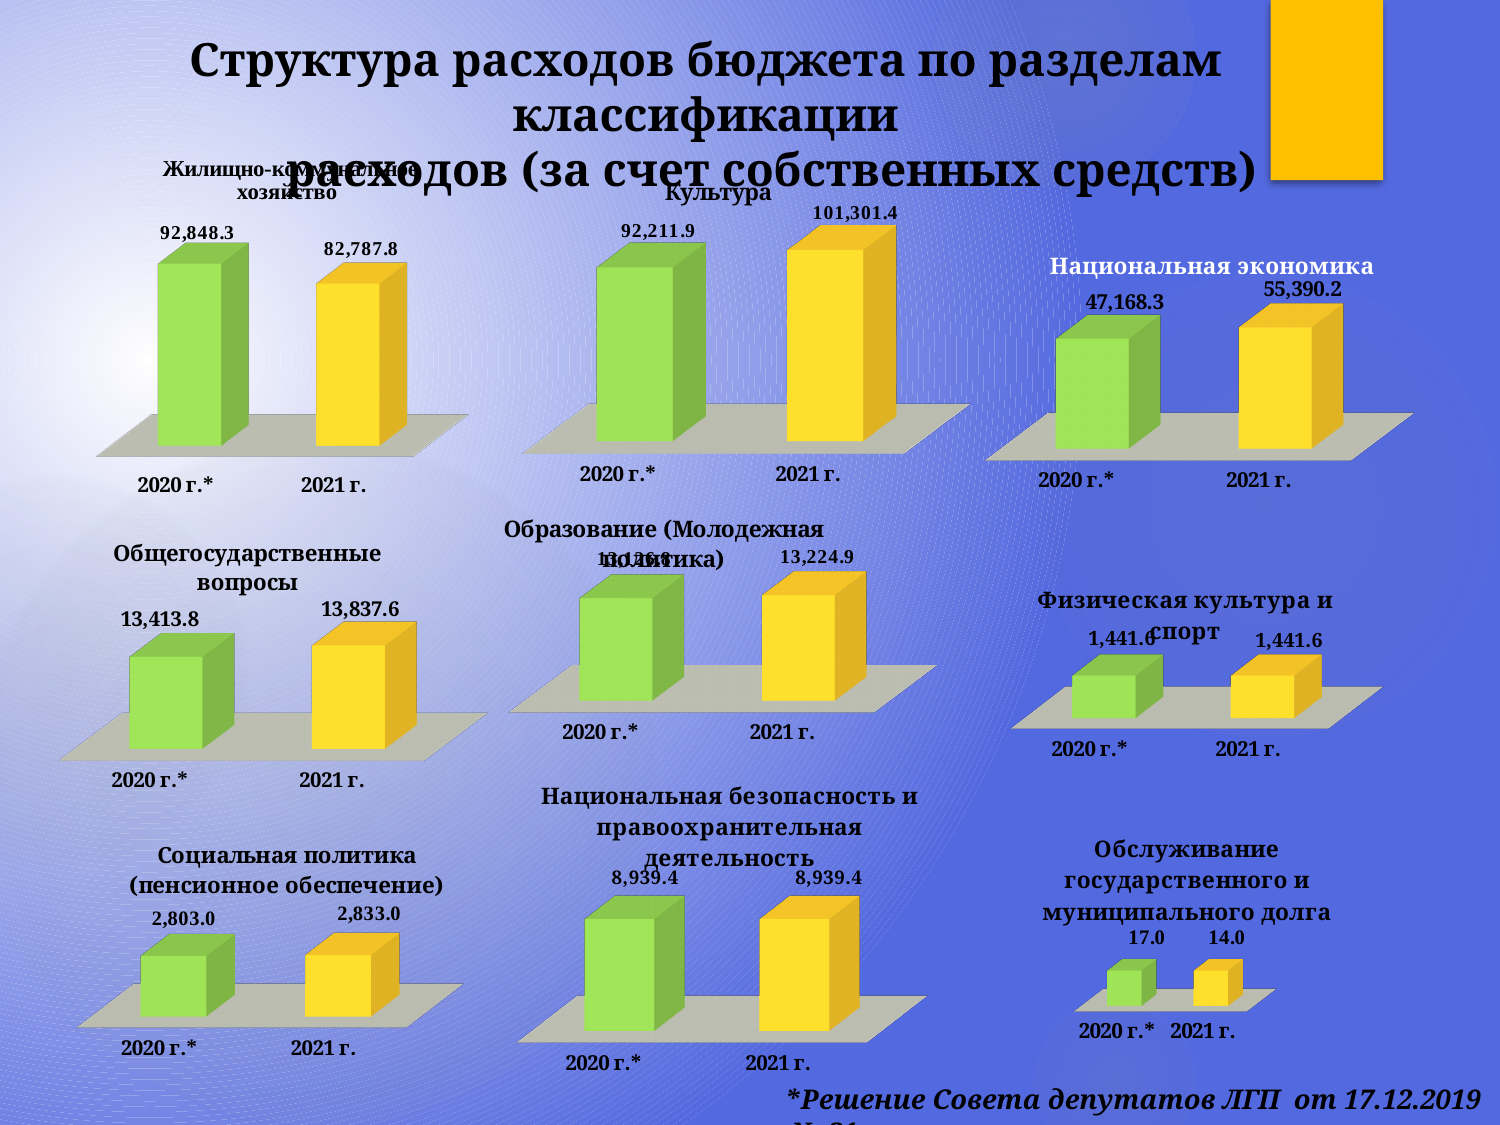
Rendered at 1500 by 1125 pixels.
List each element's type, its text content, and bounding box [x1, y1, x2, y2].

chart [23, 129, 1459, 1111]
text_box Структура расходов бюджета по разделам классификации расходов (за счет собственных средств) [0, 23, 1412, 204]
text_box *Решение Совета депутатов ЛГП от 17.12.2019 № 21 [769, 1075, 1500, 1125]
